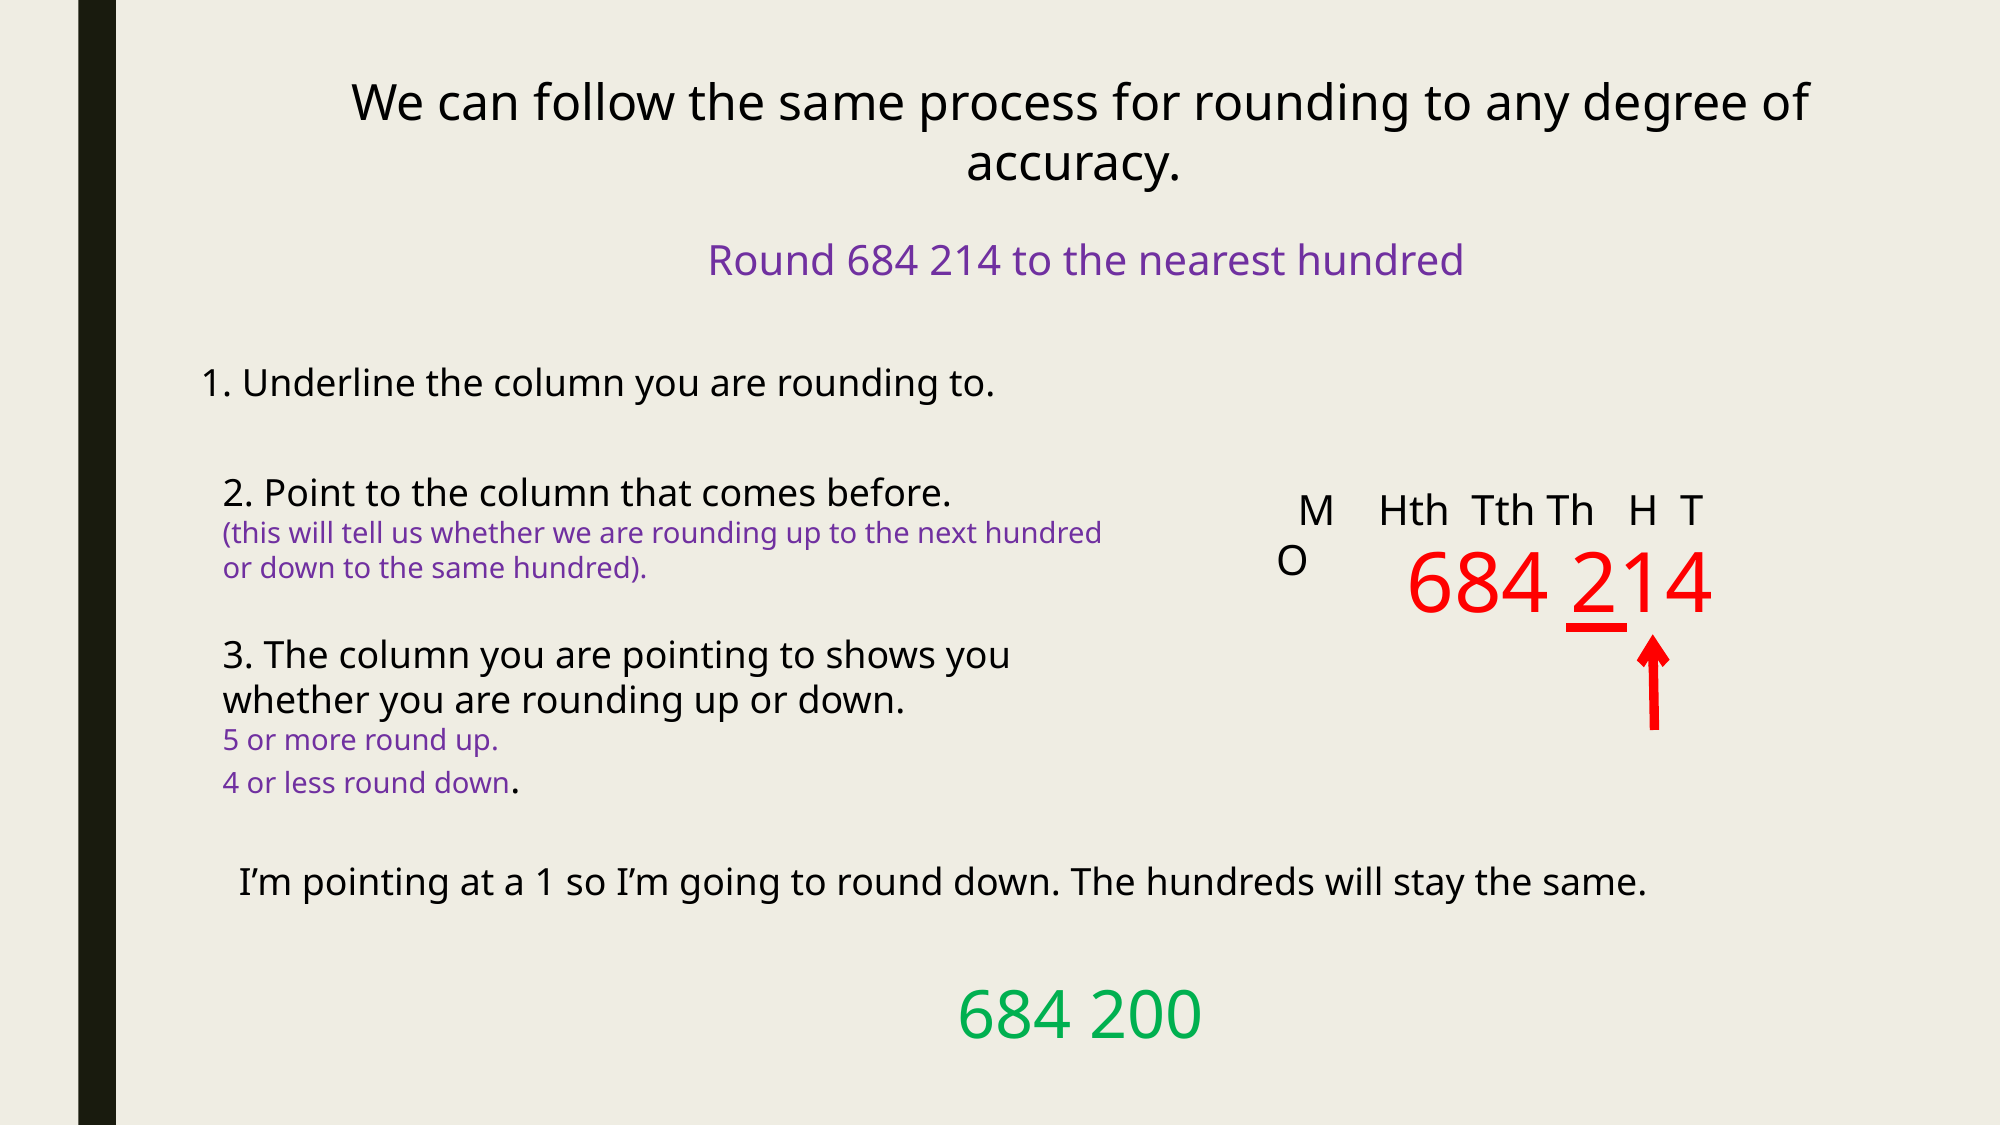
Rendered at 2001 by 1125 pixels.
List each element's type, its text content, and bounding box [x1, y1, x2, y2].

text_box 1. Underline the column you are rounding to. [185, 351, 1021, 412]
text_box I’m pointing at a 1 so I’m going to round down. The hundreds will stay the same. [224, 850, 1898, 911]
text_box 3. The column you are pointing to shows you whether you are rounding up or down. 5 or more round up. 4 or less round down. [207, 623, 1065, 809]
text_box M Hth Tth Th H T O [1261, 475, 1773, 591]
text_box 2. Point to the column that comes before. (this will tell us whether we are rounding up to the next hundred or down to the same hundred). [207, 462, 1124, 592]
text_box 684 200 [244, 964, 1918, 1060]
text_box We can follow the same process for rounding to any degree of accuracy. [264, 63, 1898, 198]
text_box 684 214 [1293, 521, 1805, 637]
text_box Round 684 214 to the nearest hundred [264, 226, 1920, 292]
